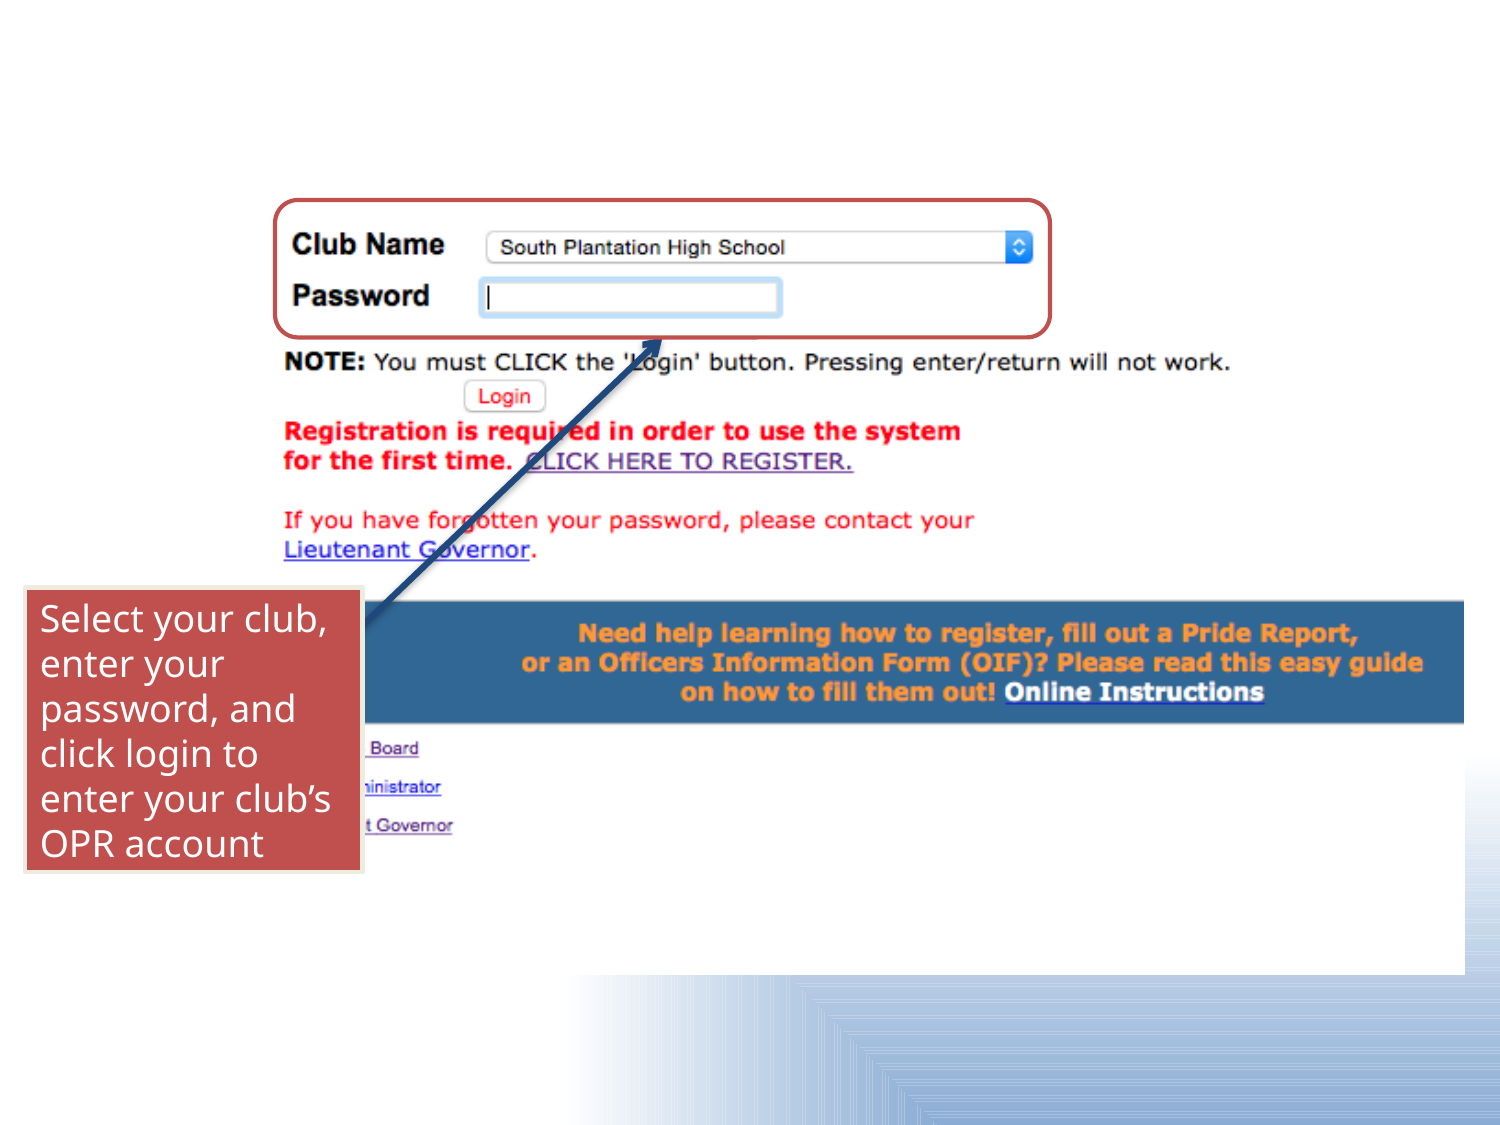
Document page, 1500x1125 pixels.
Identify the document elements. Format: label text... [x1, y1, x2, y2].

picture [262, 174, 1465, 976]
text_box Select your club, enter your password, and click login to enter your club’s OPR account [23, 585, 257, 874]
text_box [349, 337, 663, 638]
